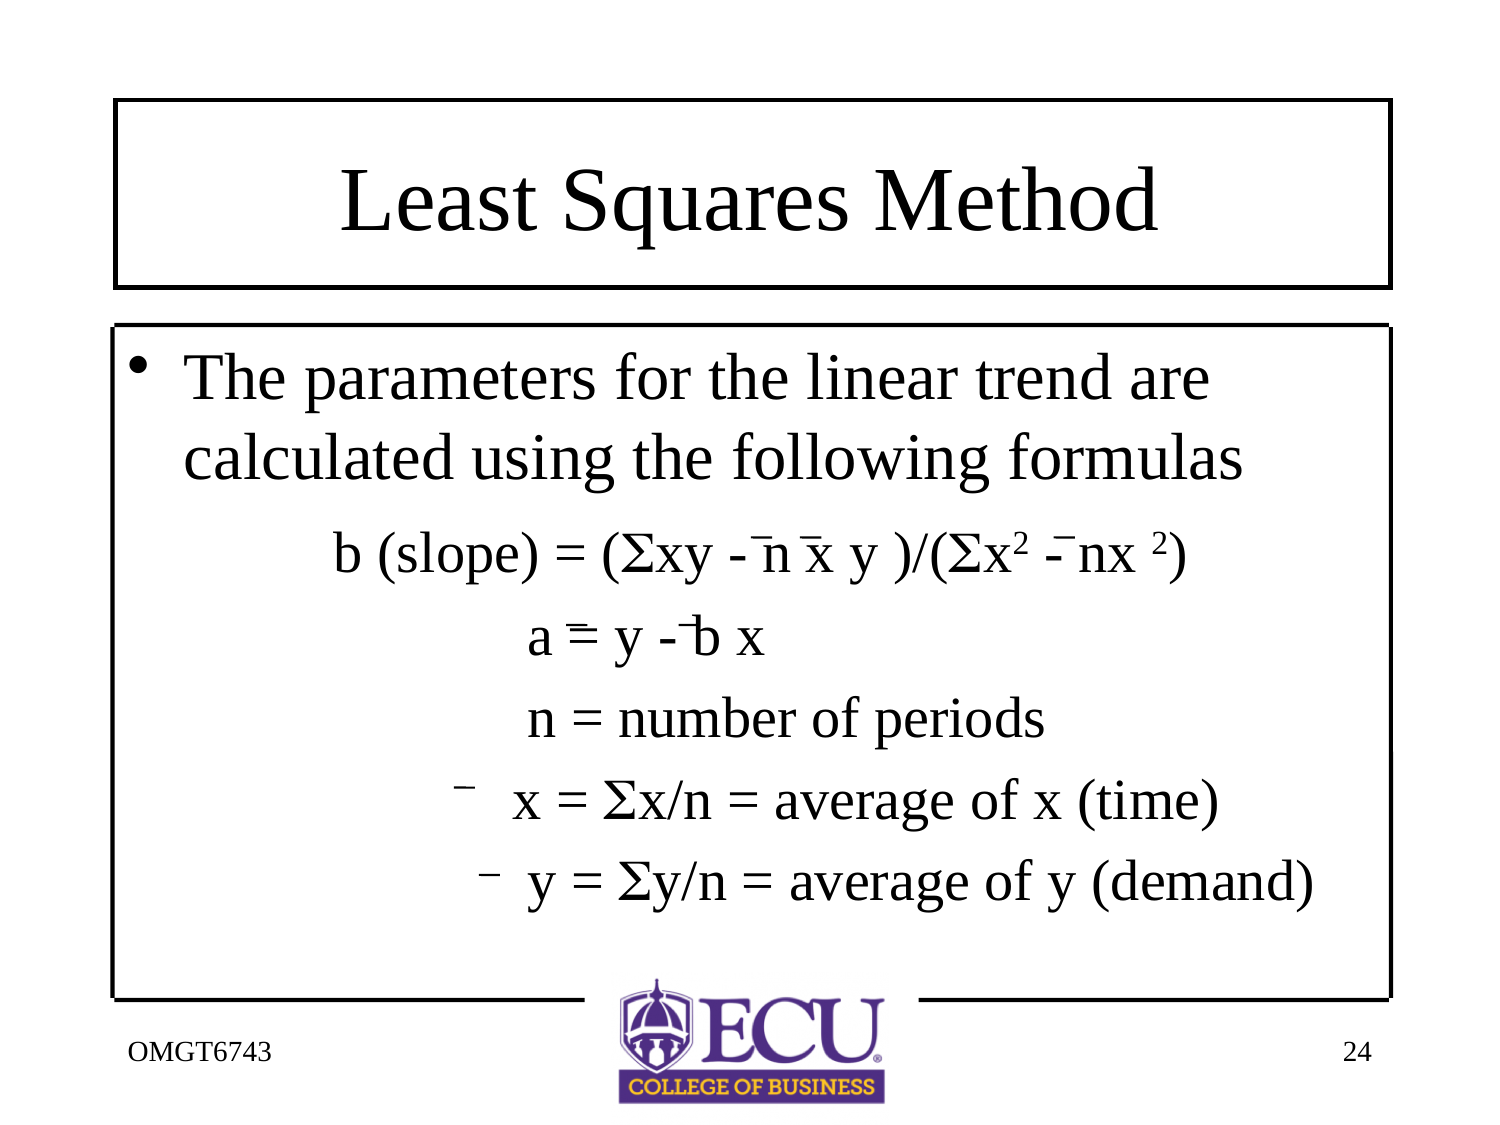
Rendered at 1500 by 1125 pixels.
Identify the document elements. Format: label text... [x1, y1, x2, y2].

title Least Squares Method [112, 99, 1388, 288]
slide_number 24 [1074, 1025, 1388, 1100]
list The parameters for the linear trend are calculated using the following formulas b (slope) = (xy - n x y )/(x2 - nx 2) a = y - b x n = number of periods x = x/n = average of x (time) y = y/n = average of y (demand) [112, 324, 1388, 1000]
slide_number OMGT6743 [112, 1025, 425, 1100]
picture [611, 1000, 889, 1125]
